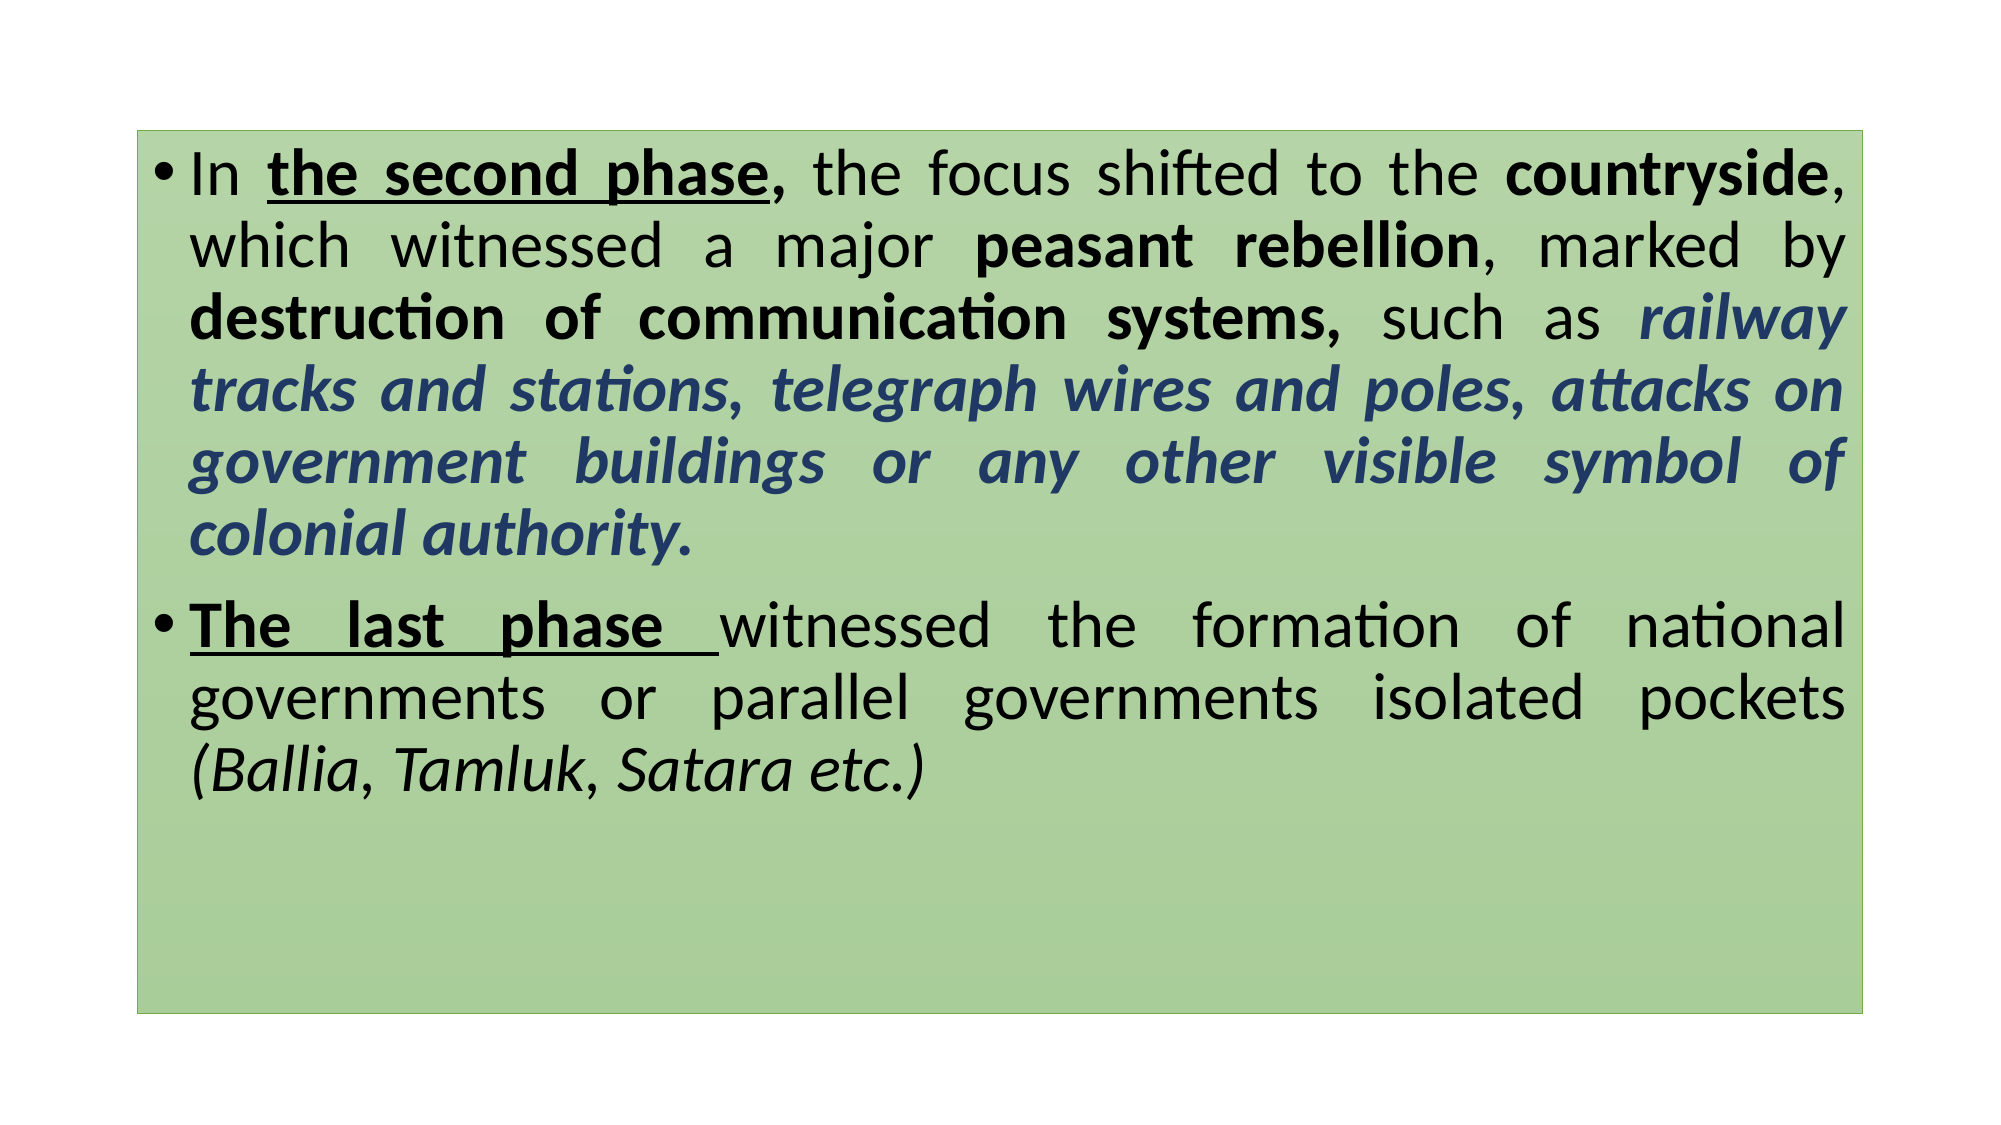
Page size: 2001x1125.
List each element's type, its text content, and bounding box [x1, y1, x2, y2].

list In the second phase, the focus shifted to the countryside, which witnessed a major peasant rebellion, marked by destruction of communication systems, such as railway tracks and stations, telegraph wires and poles, attacks on government buildings or any other visible symbol of colonial authority. The last phase witnessed the formation of national governments or parallel governments isolated pockets (Ballia, Tamluk, Satara etc.) [137, 130, 1863, 1014]
